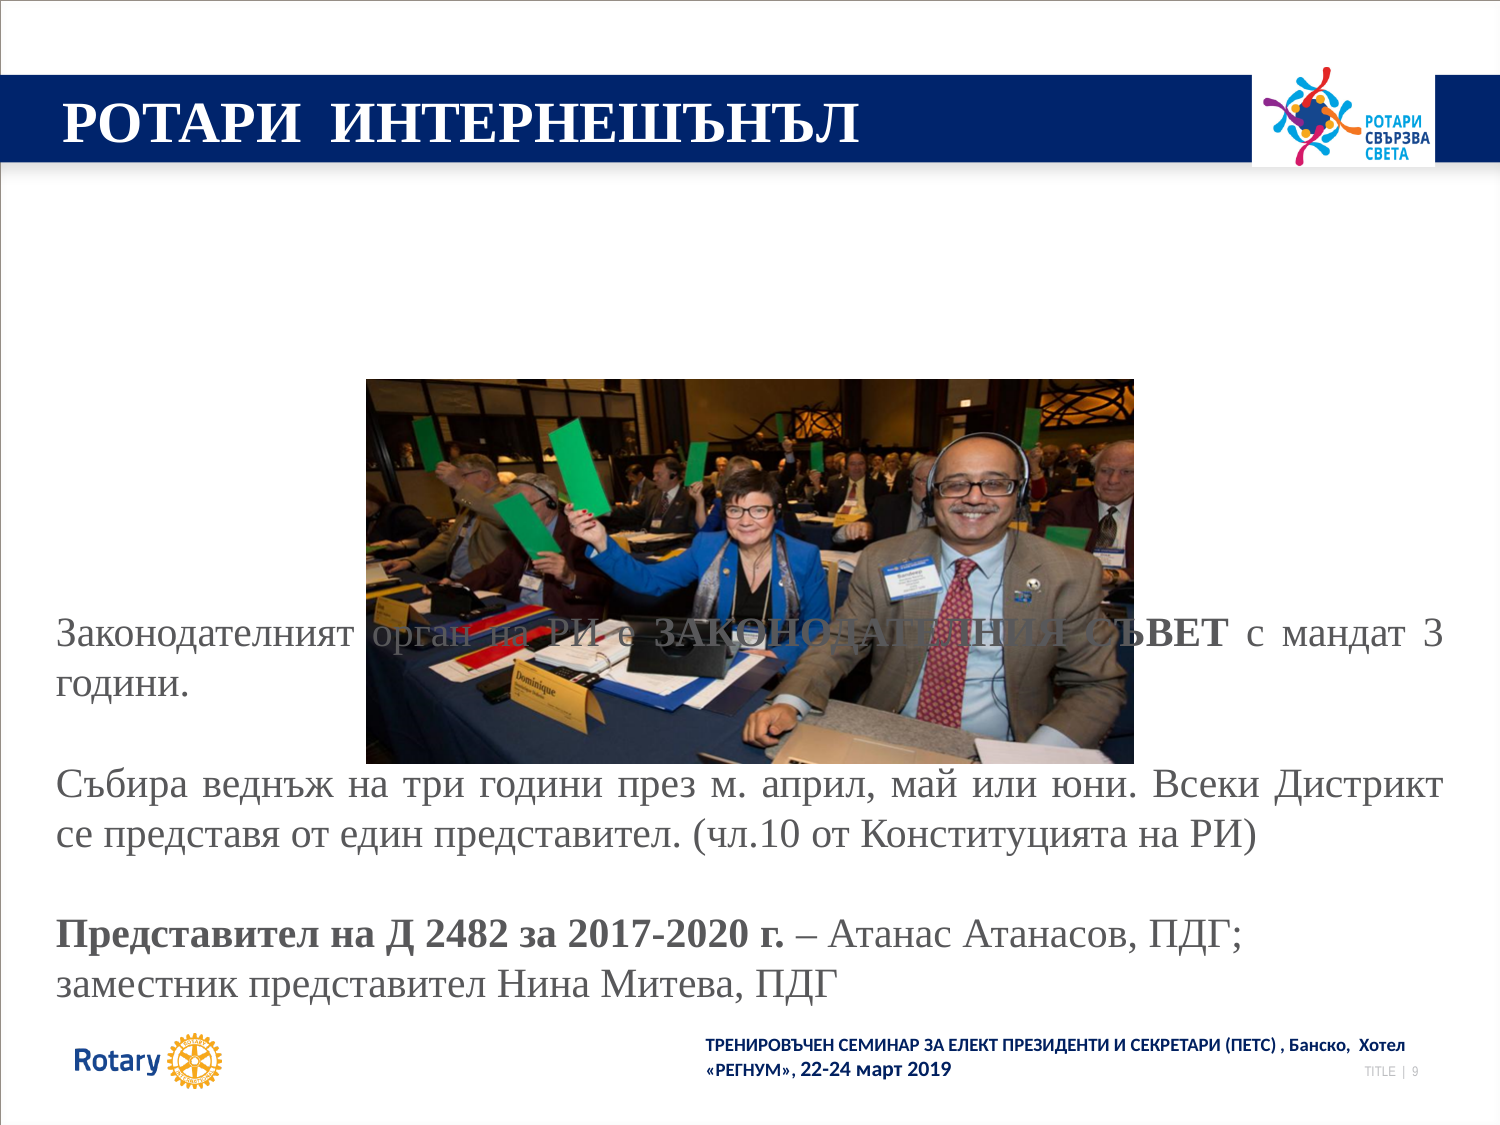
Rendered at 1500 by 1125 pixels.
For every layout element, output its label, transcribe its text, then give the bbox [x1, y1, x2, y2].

title РОТАРИ ИНТЕРНЕШЪНЪЛ [62, 75, 1500, 163]
picture [75, 1033, 222, 1089]
picture [1251, 67, 1436, 75]
picture [1251, 163, 1436, 167]
text_box Законодателният орган на РИ е ЗАКОНОДАТЕЛНИЯ СЪВЕТ с мандат 3 години. Събира веднъж на три години през м. април, май или юни. Всеки Дистрикт се представя от един представител. (чл.10 от Конституцията на РИ) Представител на Д 2482 за 2017-2020 г. – Атанас Атанасов, ПДГ; заместник представител Нина Митева, ПДГ [41, 597, 1459, 1013]
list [366, 378, 1134, 764]
